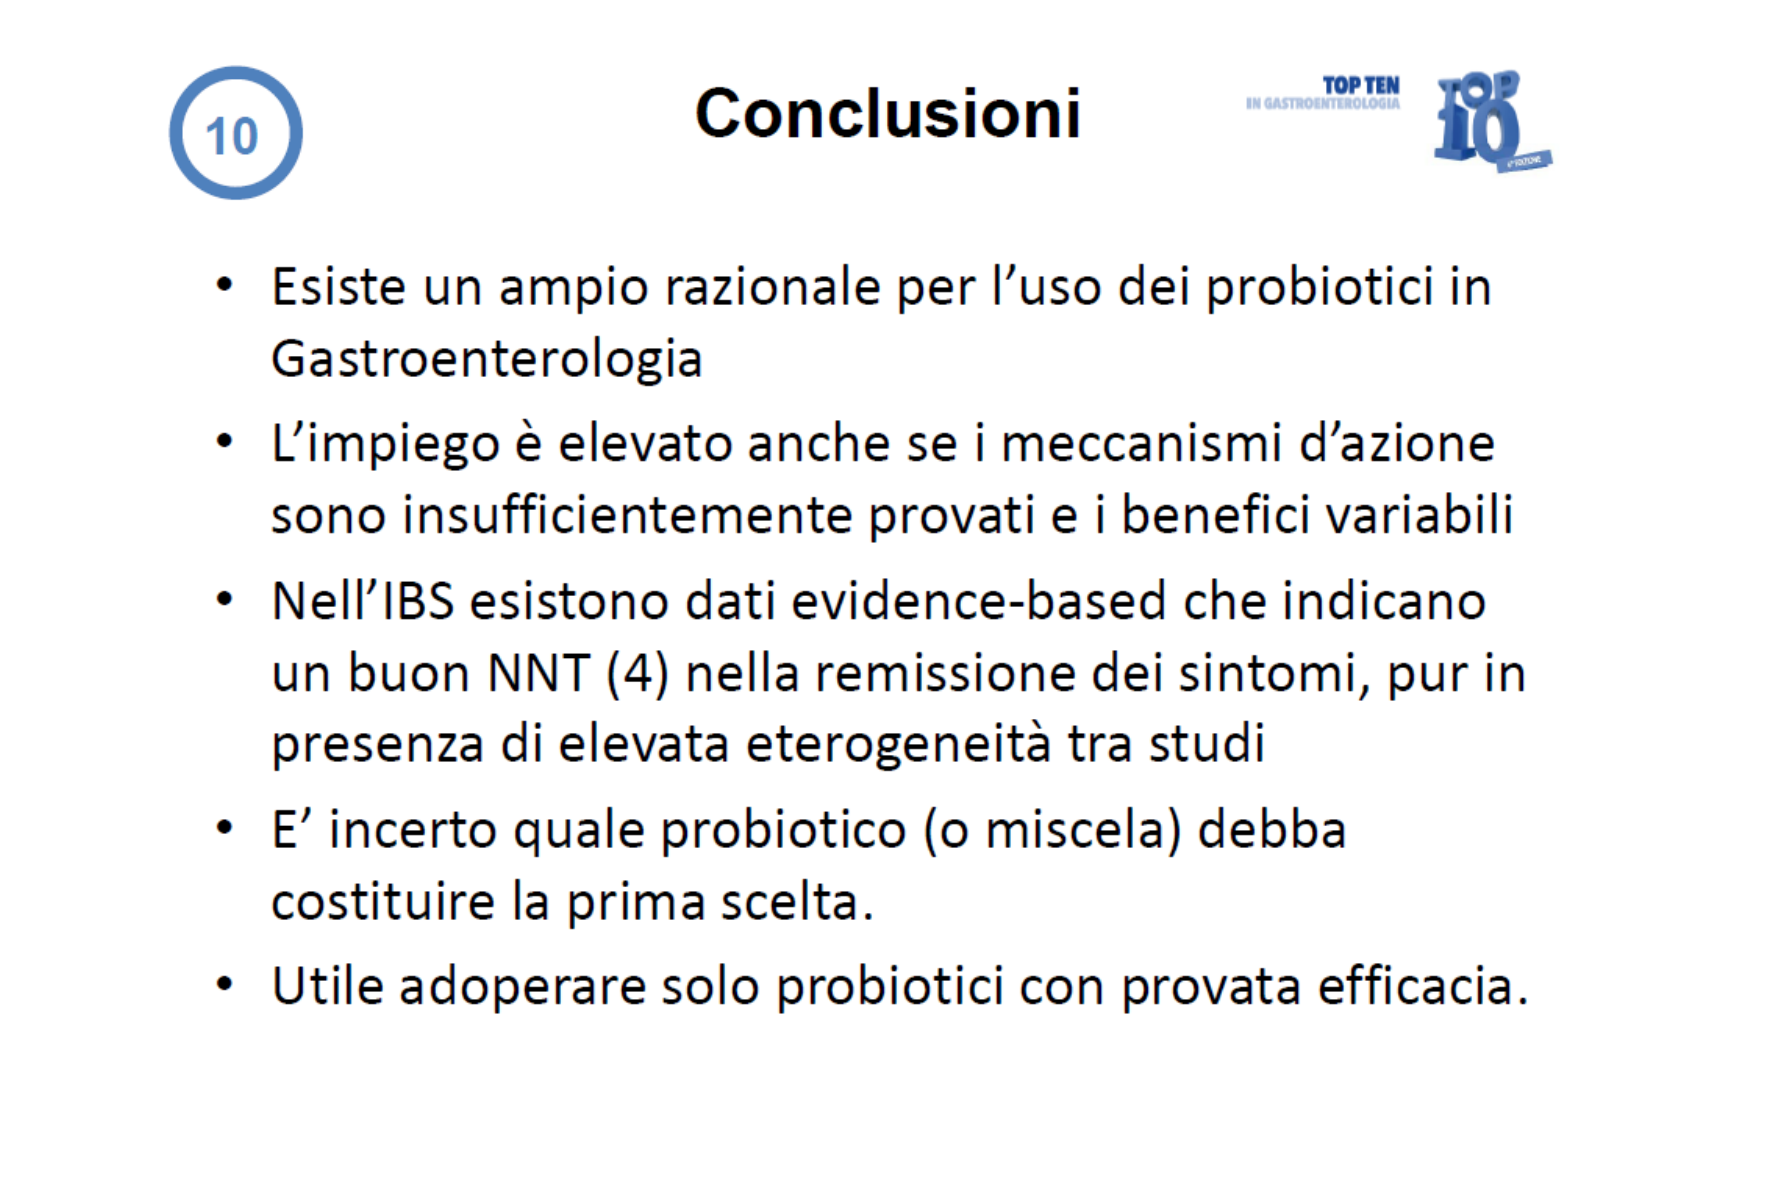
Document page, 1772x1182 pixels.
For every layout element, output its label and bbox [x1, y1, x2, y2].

picture [74, 17, 1698, 1164]
